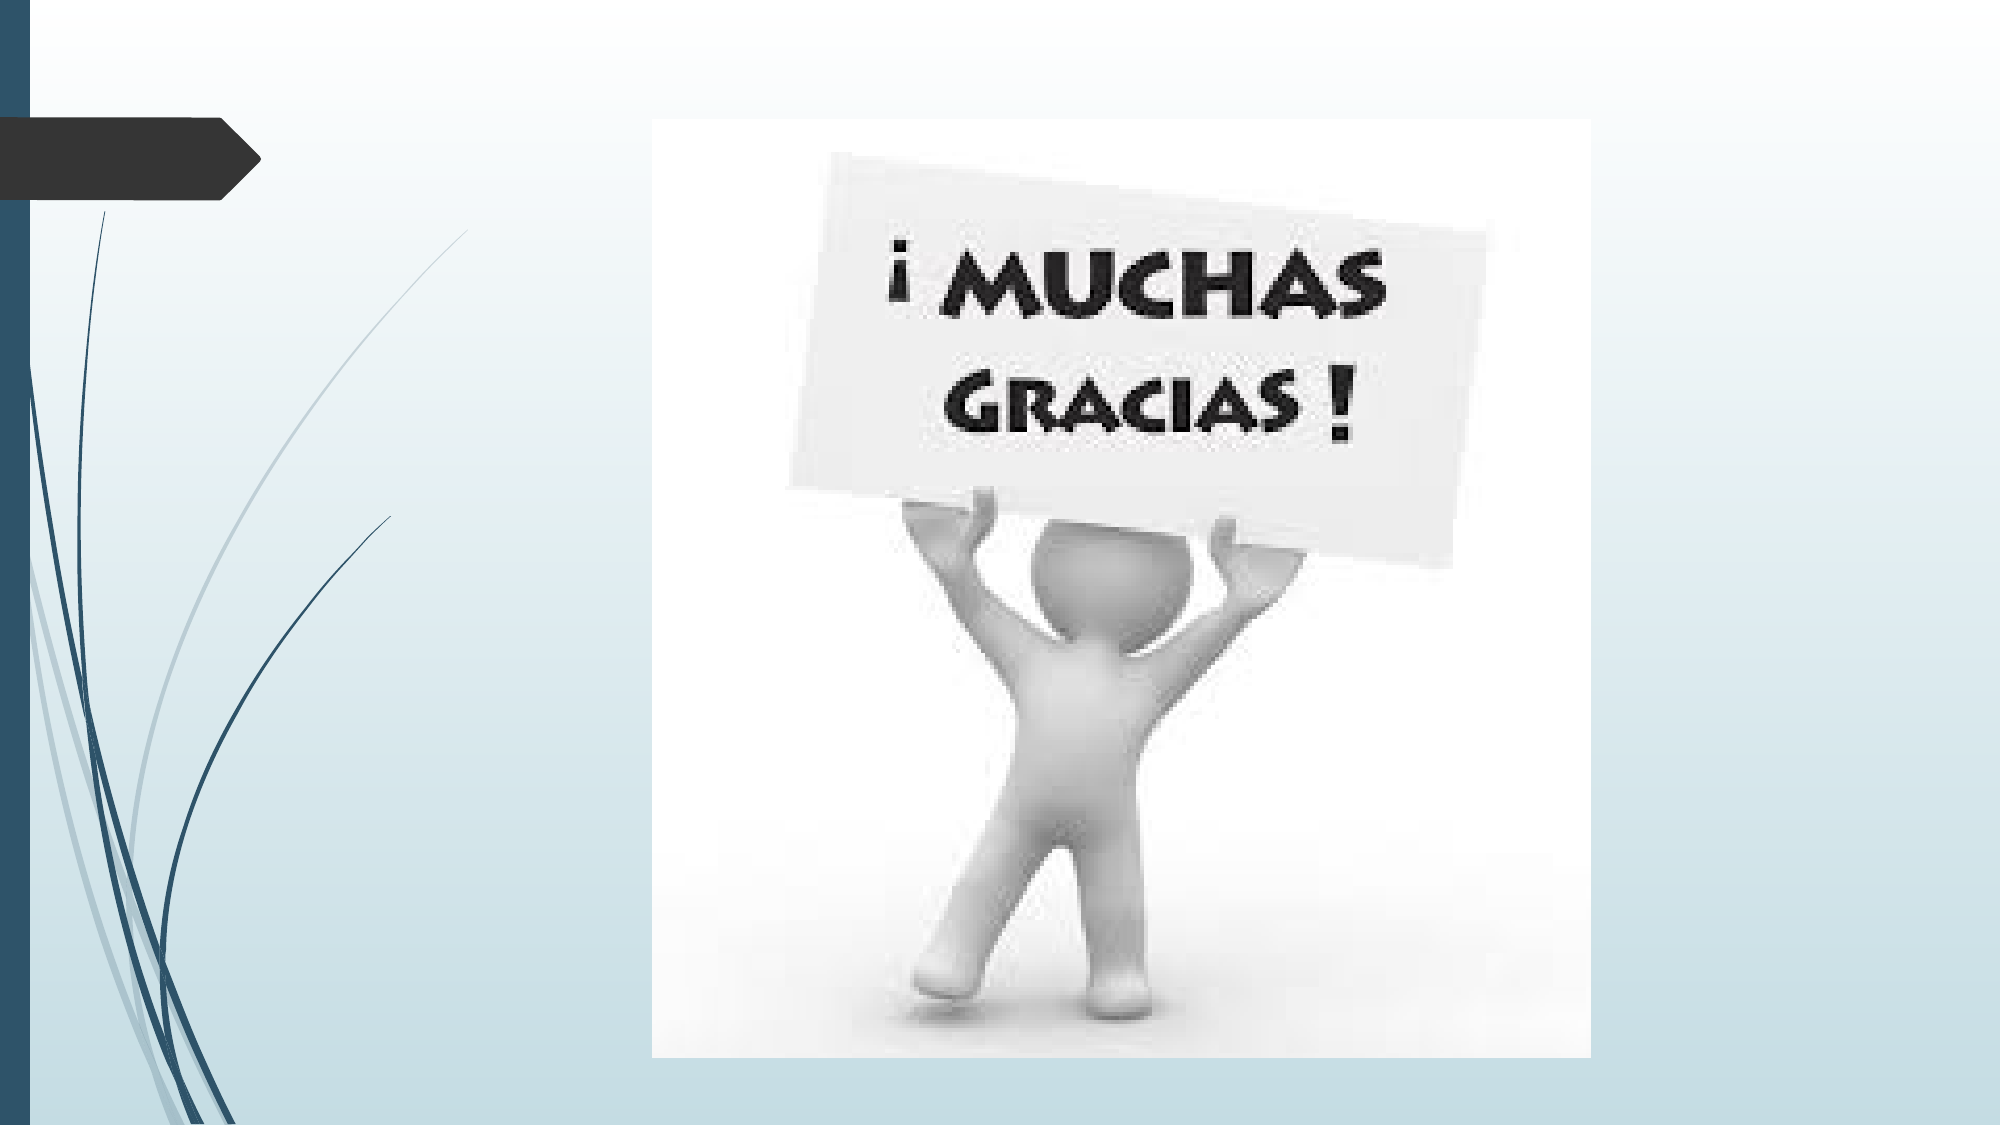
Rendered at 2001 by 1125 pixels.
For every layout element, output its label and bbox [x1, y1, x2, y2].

picture [652, 119, 1591, 1058]
